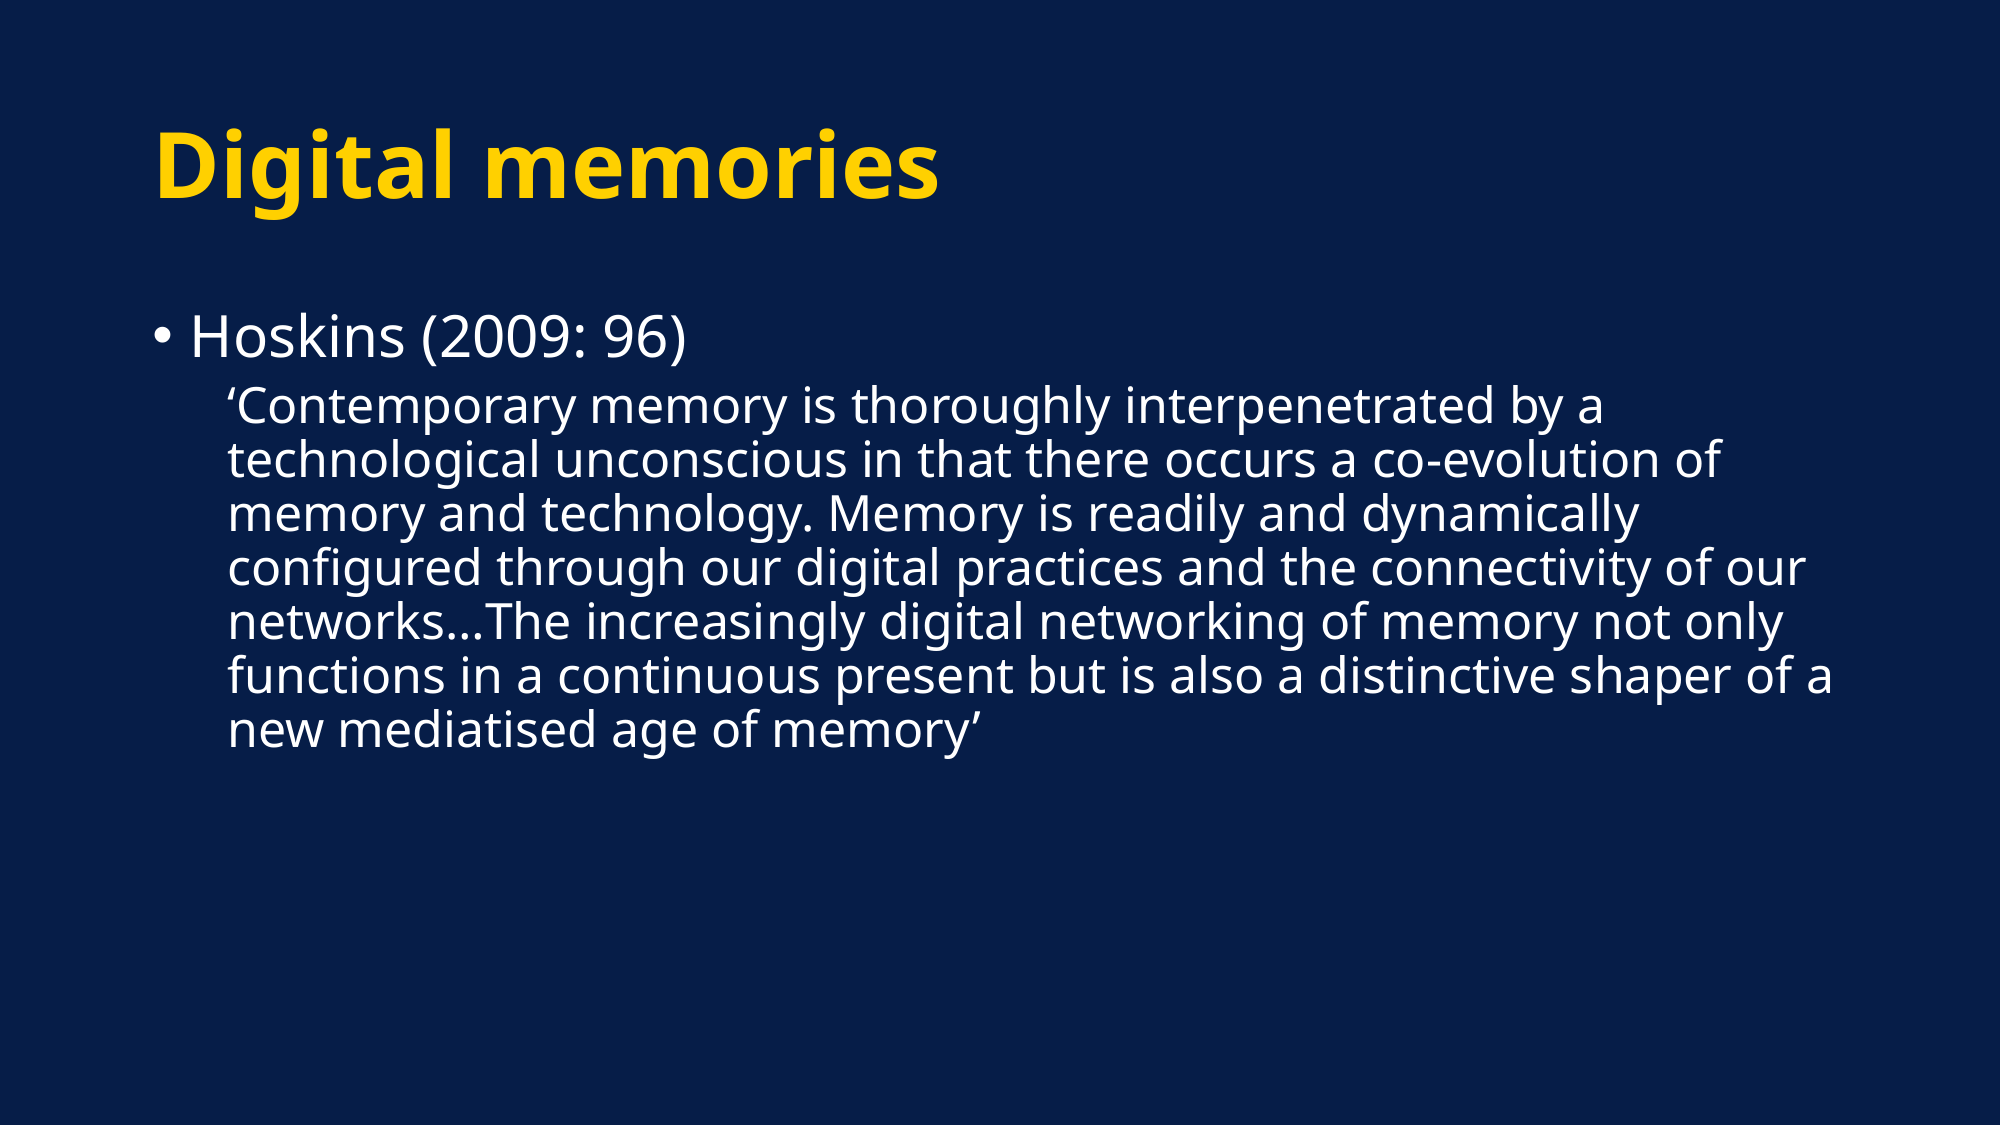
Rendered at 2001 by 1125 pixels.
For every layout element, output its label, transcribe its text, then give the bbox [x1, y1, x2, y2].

list Hoskins (2009: 96) ‘Contemporary memory is thoroughly interpenetrated by a technological unconscious in that there occurs a co-evolution of memory and technology. Memory is readily and dynamically configured through our digital practices and the connectivity of our networks…The increasingly digital networking of memory not only functions in a continuous present but is also a distinctive shaper of a new mediatised age of memory’ [137, 299, 1863, 1014]
title Digital memories [137, 59, 1863, 278]
